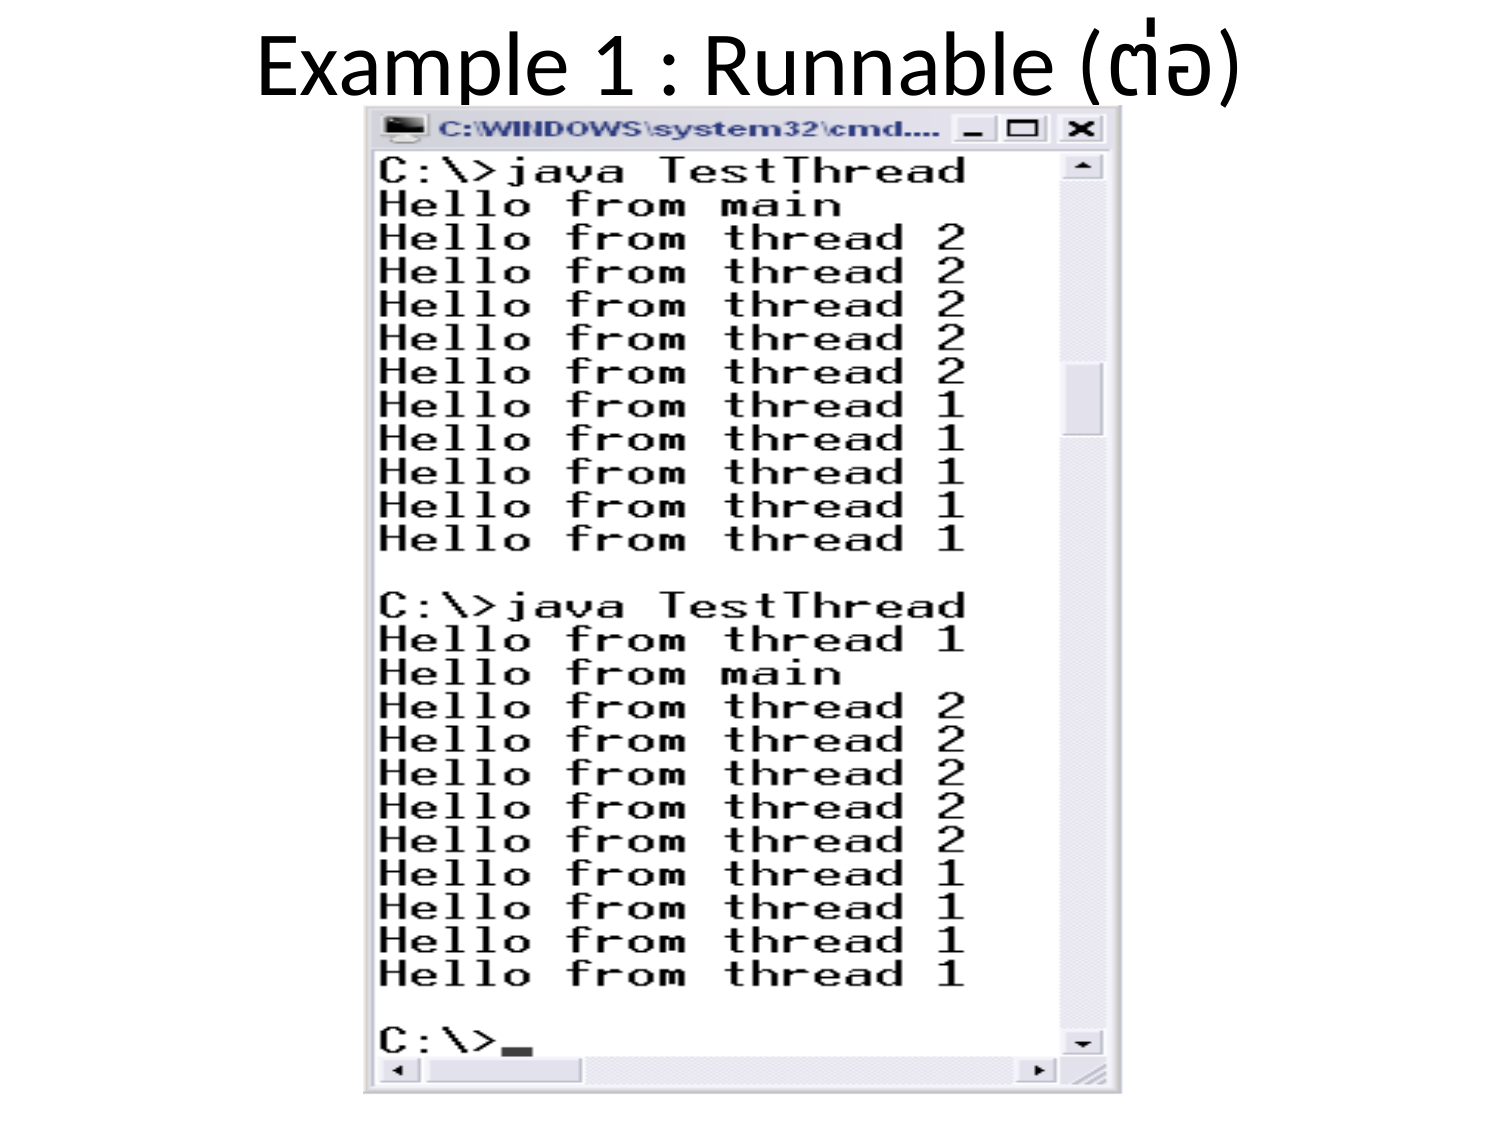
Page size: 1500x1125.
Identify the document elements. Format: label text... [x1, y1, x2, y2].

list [363, 105, 1126, 1096]
title Example 1 : Runnable (ต่อ) [75, 0, 1425, 153]
